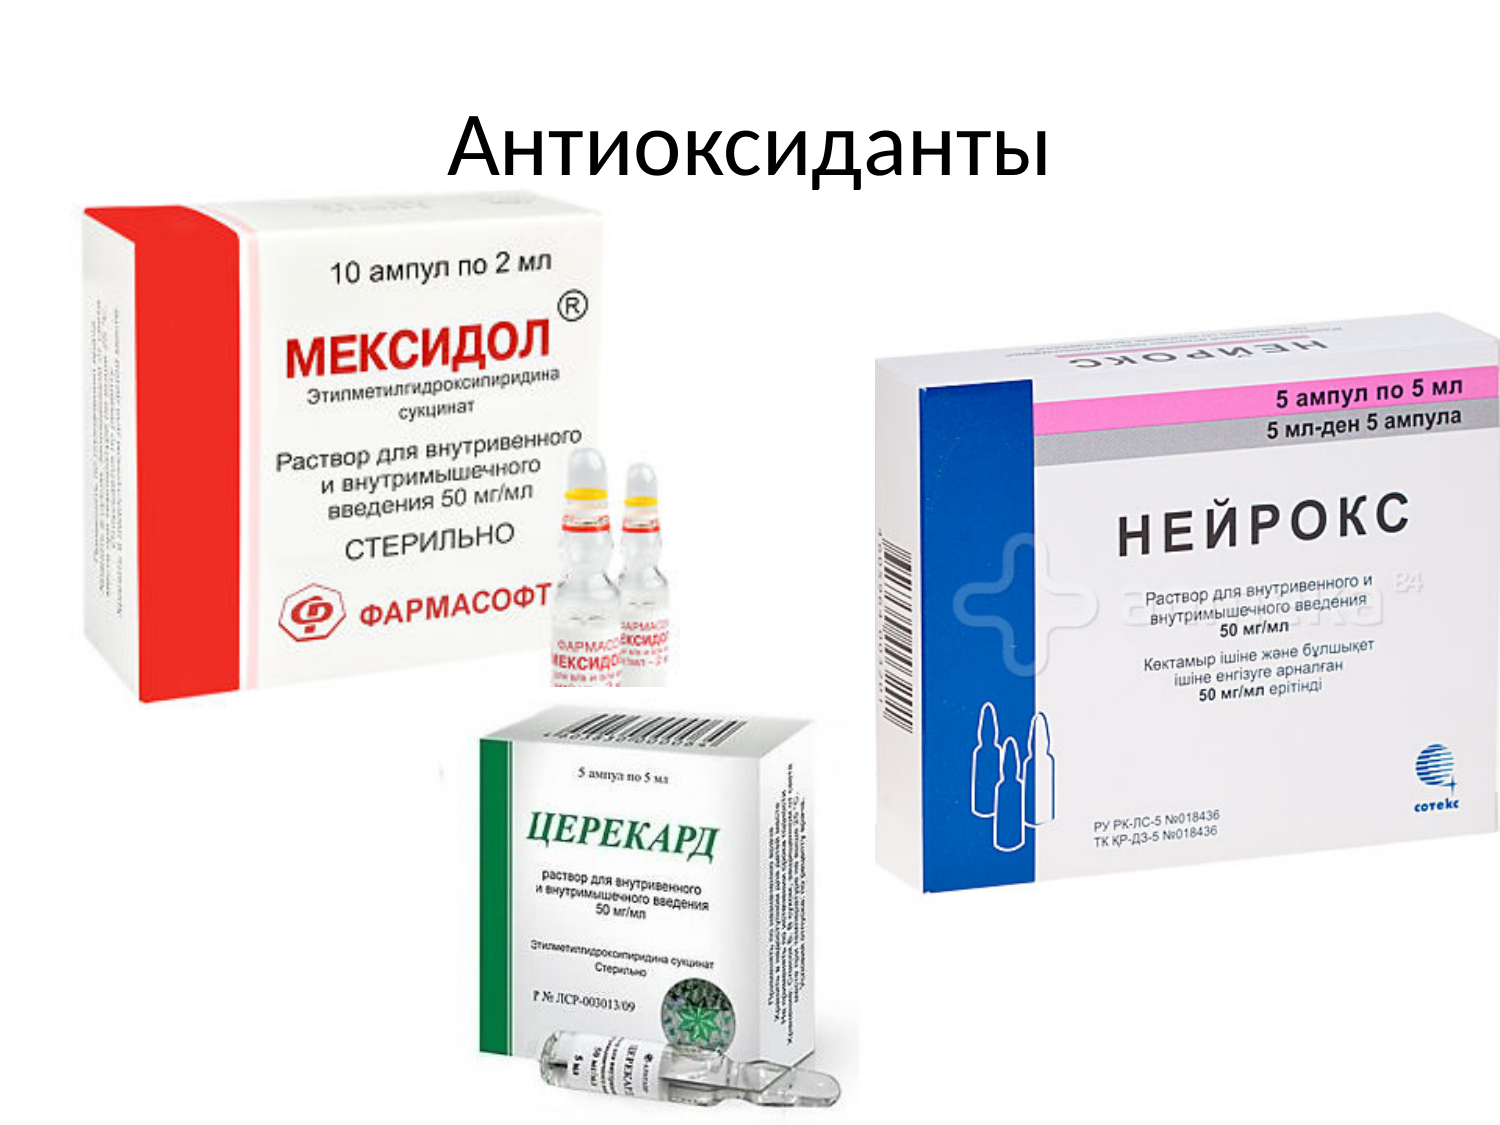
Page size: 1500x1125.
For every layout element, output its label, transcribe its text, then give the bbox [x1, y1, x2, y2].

title Антиоксиданты [75, 45, 1425, 233]
picture [874, 292, 1500, 919]
picture [70, 187, 872, 1125]
